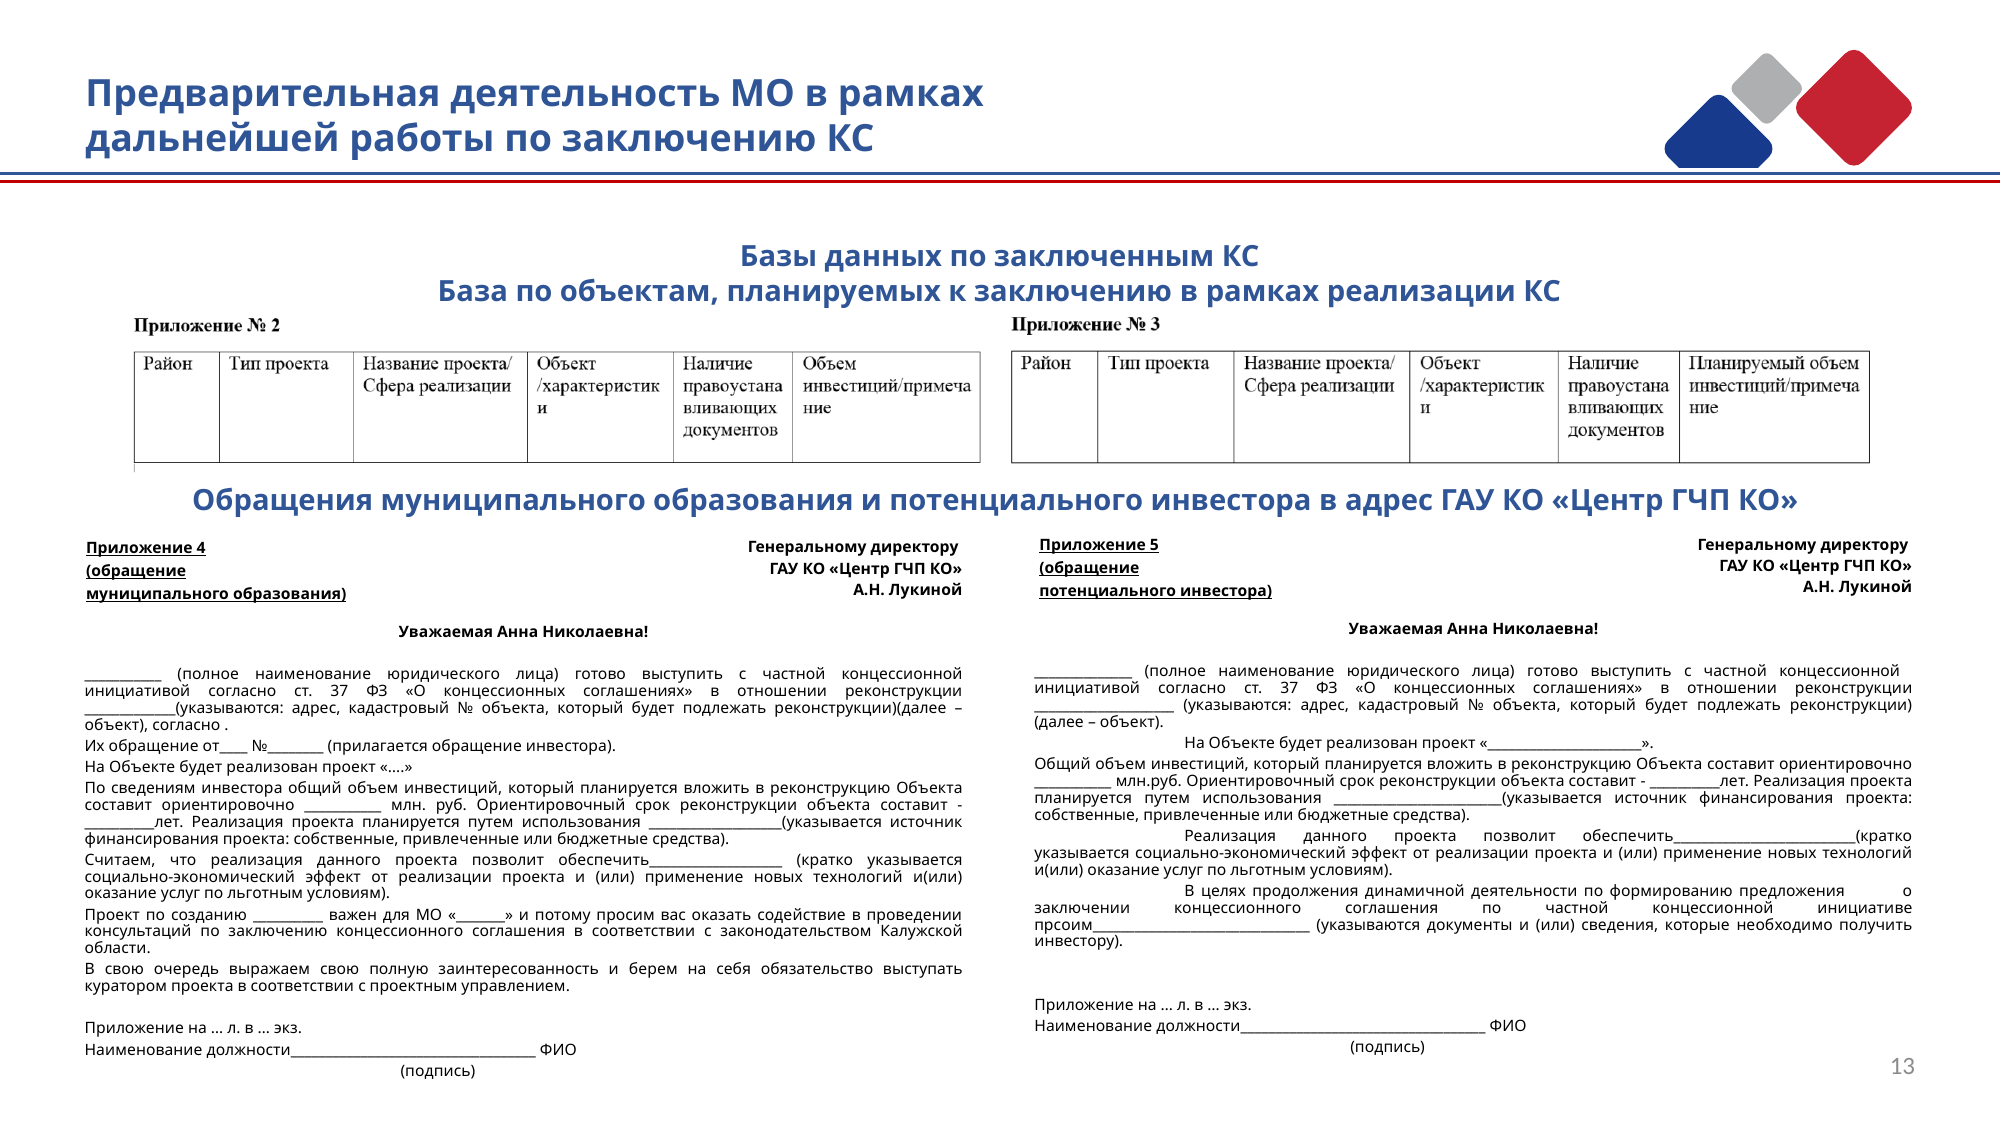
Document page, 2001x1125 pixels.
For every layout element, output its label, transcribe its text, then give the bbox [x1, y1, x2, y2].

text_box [1661, 47, 1915, 171]
text_box Предварительная деятельность МО в рамках дальнейшей работы по заключению КС [85, 69, 1622, 160]
text_box Генеральному директору ГАУ КО «Центр ГЧП КО» А.Н. Лукиной Уважаемая Анна Николаевна! ______________ (полное наименование юридического лица) готово выступить с частной концессионной инициативой согласно ст. 37 ФЗ «О концессионных соглашениях» в отношении реконструкции ____________________ (указываются: адрес, кадастровый № объекта, который будет подлежать реконструкции)(далее – объект). На Объекте будет реализован проект «______________________». Общий объем инвестиций, который планируется вложить в реконструкцию Объекта составит ориентировочно ___________ млн.руб. Ориентировочный срок реконструкции объекта составит - __________лет. Реализация проекта планируется путем использования ________________________(указывается источник финансирования проекта: собственные, привлеченные или бюджетные средства). Реализация данного проекта позволит обеспечить__________________________(кратко указывается социально-экономический эффект от реализации проекта и (или) применение новых технологий и(или) оказание услуг по льготным условиям). В целях продолжения динамичной деятельности по формированию предложения о заключении концессионного соглашения по частной концессионной инициативе прсоим_______________________________ (указываются документы и (или) сведения, которые необходимо получить инвестору). Приложение на … л. в … экз. Наименование должности___________________________________ ФИО (подпись) [1034, 536, 1913, 970]
text_box Приложение 5 (обращение потенциального инвестора) [1039, 535, 1489, 608]
text_box Обращения муниципального образования и потенциального инвестора в адрес ГАУ КО «Центр ГЧП КО» [84, 480, 1915, 516]
text_box Приложение 4 (обращение муниципального образования) [85, 537, 535, 610]
text_box Базы данных по заключенным КС База по объектам, планируемых к заключению в рамках реализации КС [432, 237, 1568, 307]
picture [125, 307, 1875, 476]
slide_number 13 [1465, 1034, 1916, 1095]
subtitle Генеральному директору ГАУ КО «Центр ГЧП КО» А.Н. Лукиной Уважаемая Анна Николаевна! ___________ (полное наименование юридического лица) готово выступить с частной концессионной инициативой согласно ст. 37 ФЗ «О концессионных соглашениях» в отношении реконструкции _____________(указываются: адрес, кадастровый № объекта, который будет подлежать реконструкции)(далее – объект), согласно . Их обращение от____ №________ (прилагается обращение инвестора). На Объекте будет реализован проект «….» По сведениям инвестора общий объем инвестиций, который планируется вложить в реконструкцию Объекта составит ориентировочно ___________ млн. руб. Ориентировочный срок реконструкции объекта составит - __________лет. Реализация проекта планируется путем использования ___________________(указывается источник финансирования проекта: собственные, привлеченные или бюджетные средства). Считаем, что реализация данного проекта позволит обеспечить___________________ (кратко указывается социально-экономический эффект от реализации проекта и (или) применение новых технологий и(или) оказание услуг по льготным условиям). Проект по созданию __________ важен для МО «_______» и потому просим вас оказать содействие в проведении консультаций по заключению концессионного соглашения в соответствии с законодательством Калужской области. В свою очередь выражаем свою полную заинтересованность и берем на себя обязательство выступать куратором проекта в соответствии с проектным управлением. Приложение на … л. в … экз. Наименование должности___________________________________ ФИО (подпись) [84, 539, 963, 973]
